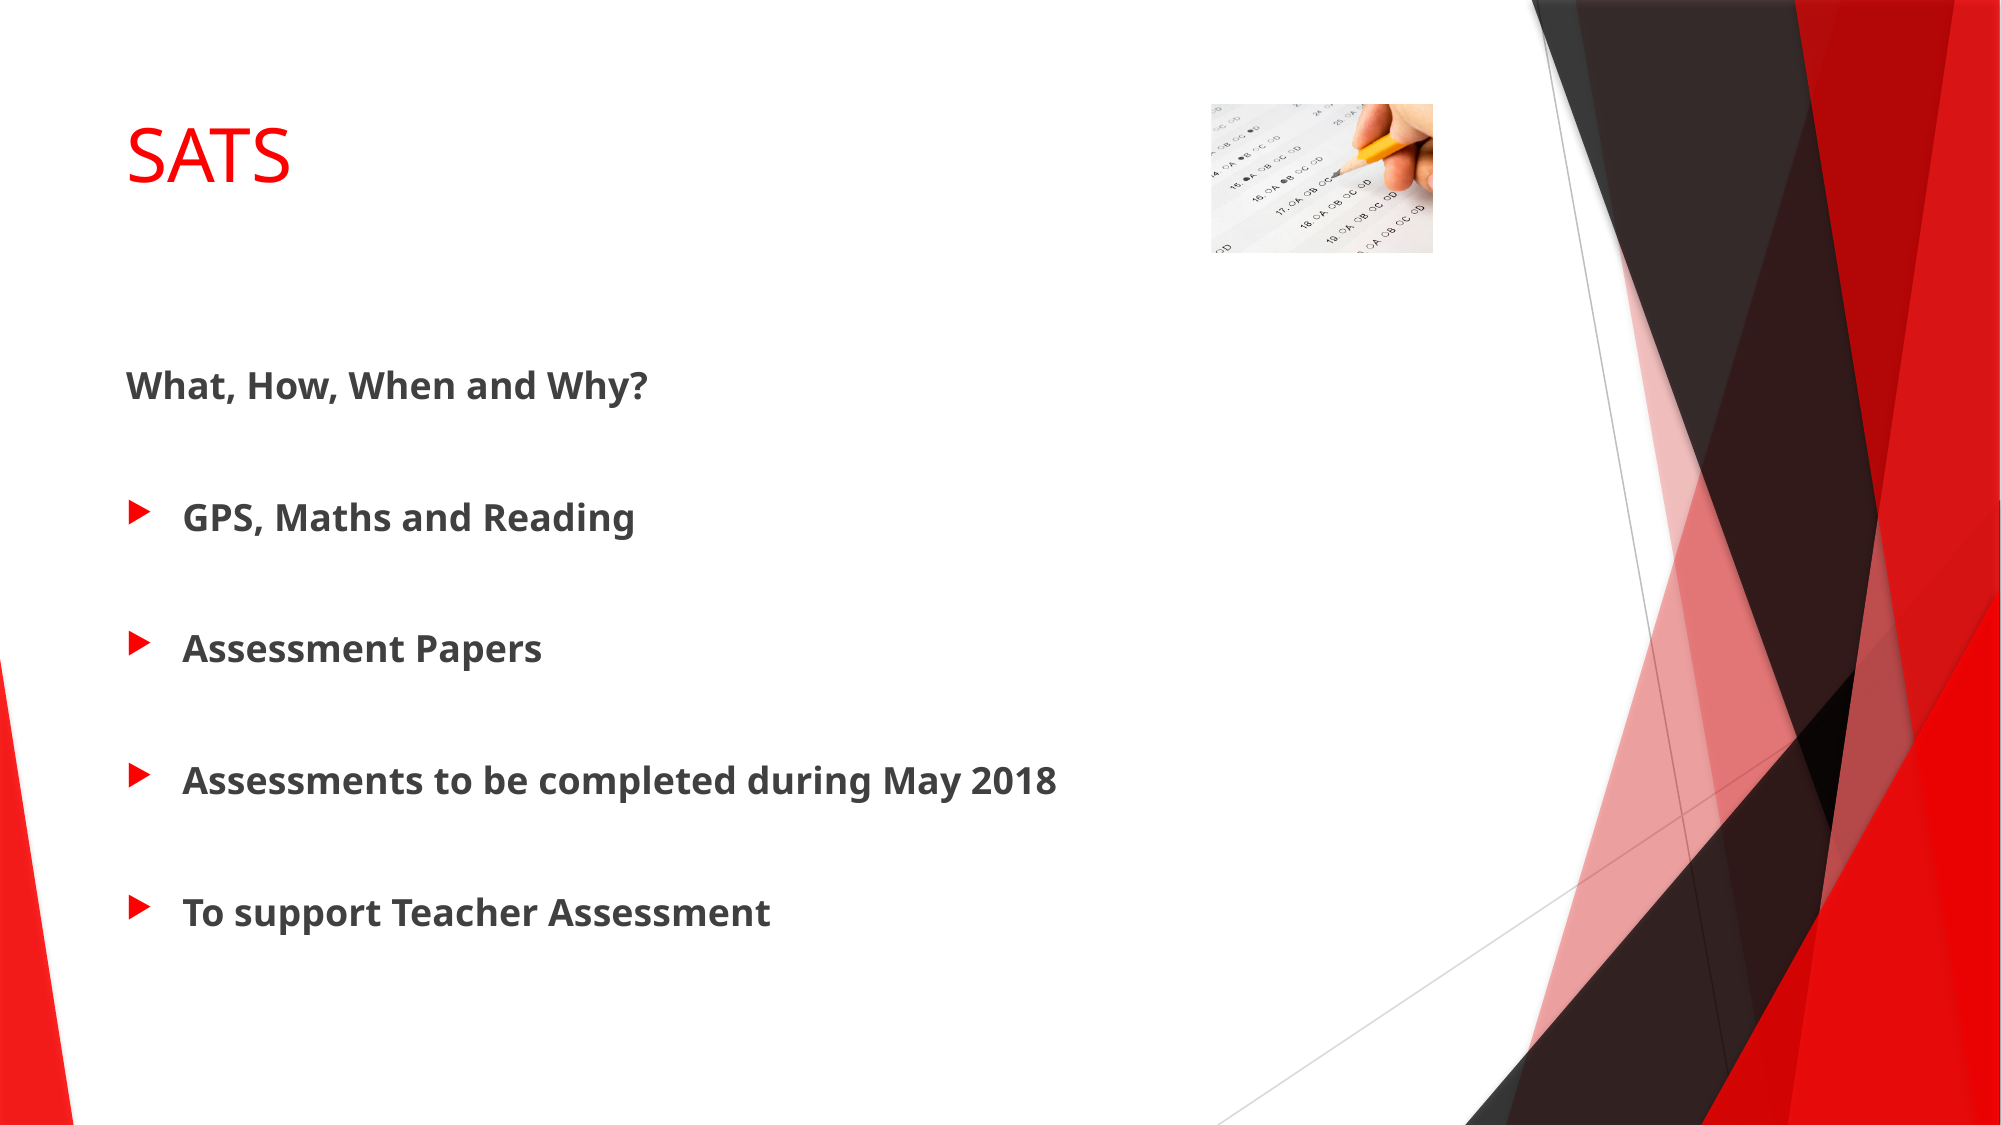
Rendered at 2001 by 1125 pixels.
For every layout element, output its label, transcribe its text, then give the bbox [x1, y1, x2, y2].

list What, How, When and Why? GPS, Maths and Reading Assessment Papers Assessments to be completed during May 2018 To support Teacher Assessment [111, 354, 1522, 992]
picture [1211, 104, 1433, 253]
title SATS [111, 99, 1522, 317]
